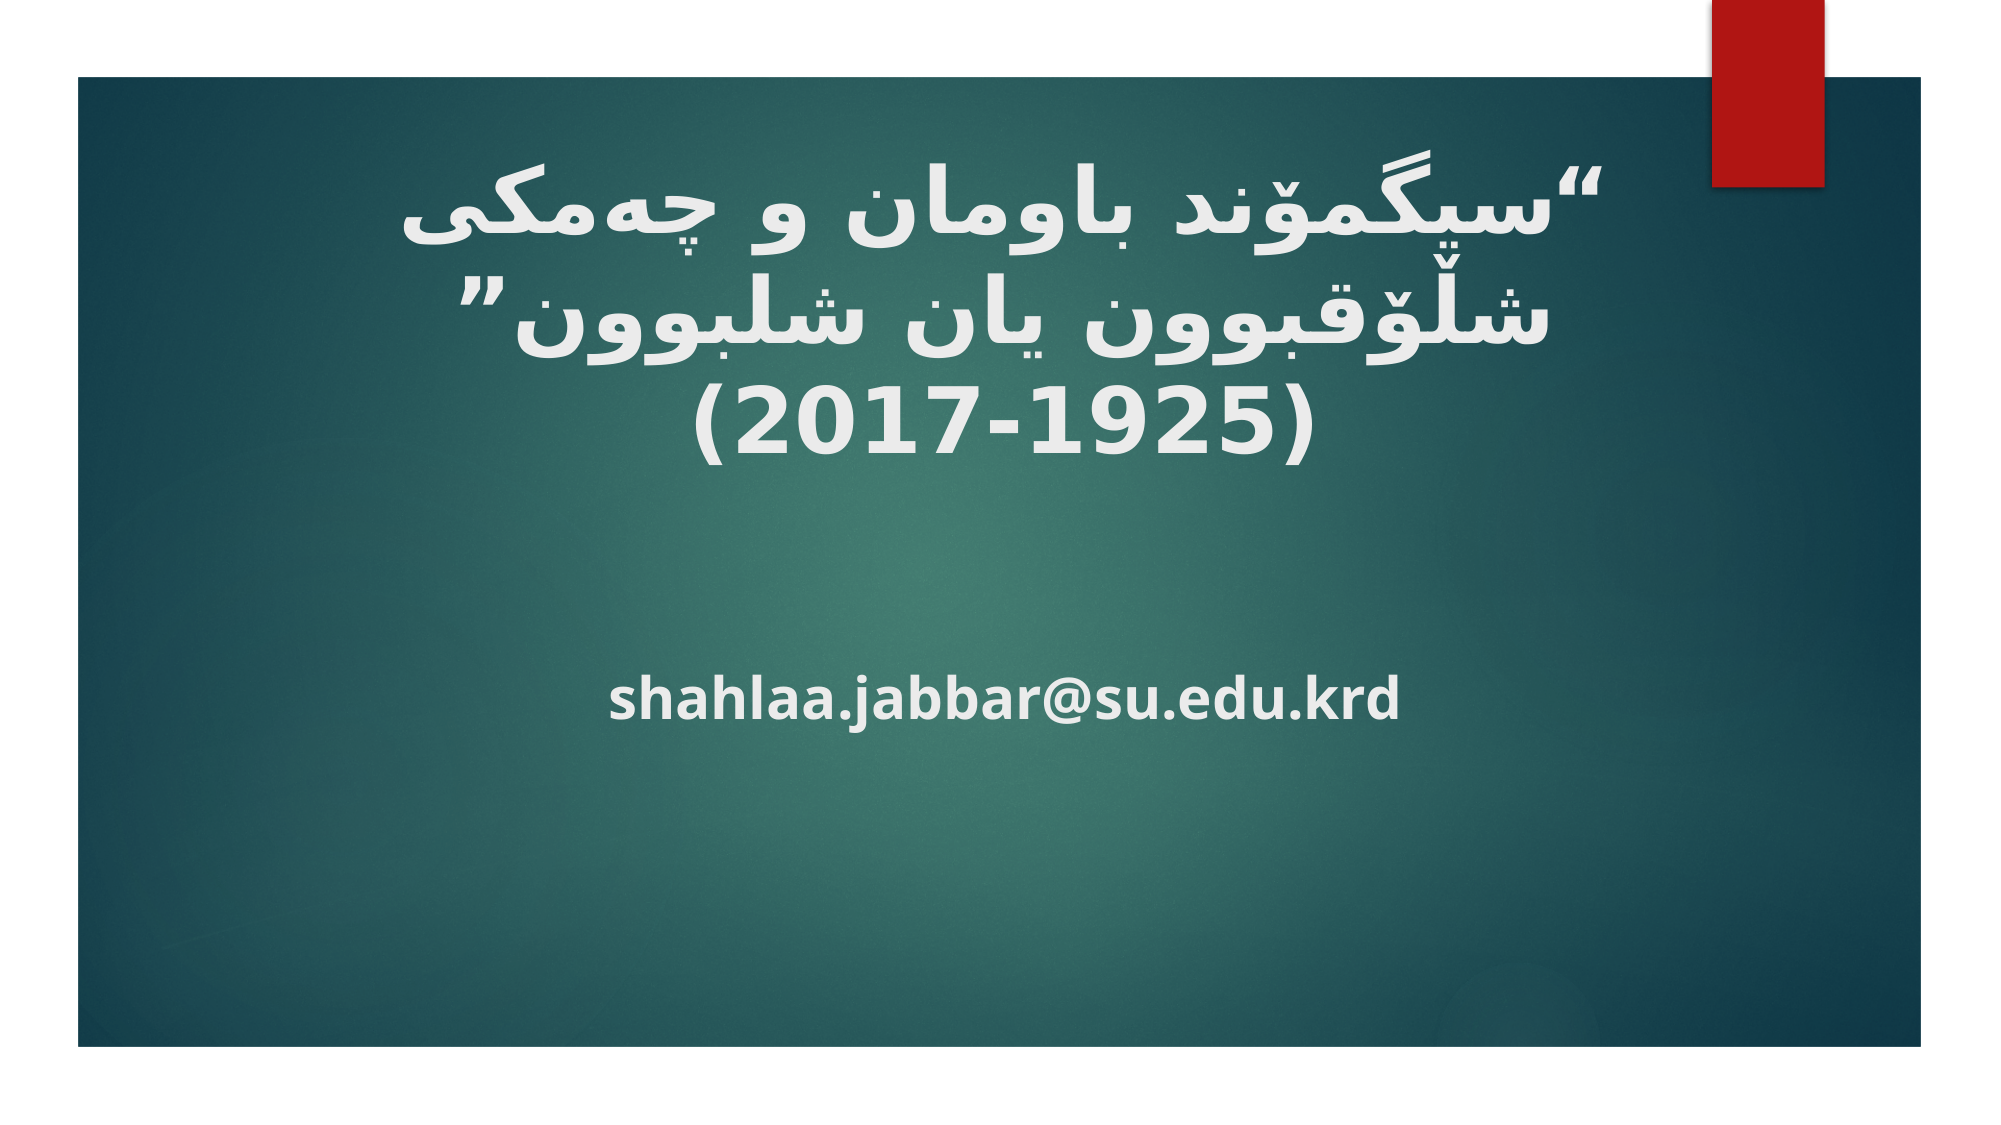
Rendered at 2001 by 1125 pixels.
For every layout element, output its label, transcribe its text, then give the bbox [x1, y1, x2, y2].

title “سیگمۆند باومان و چەمکی شڵۆقبوون یان شلبوون” (1925-2017) shahlaa.jabbar@su.edu.krd [156, 159, 1854, 1100]
